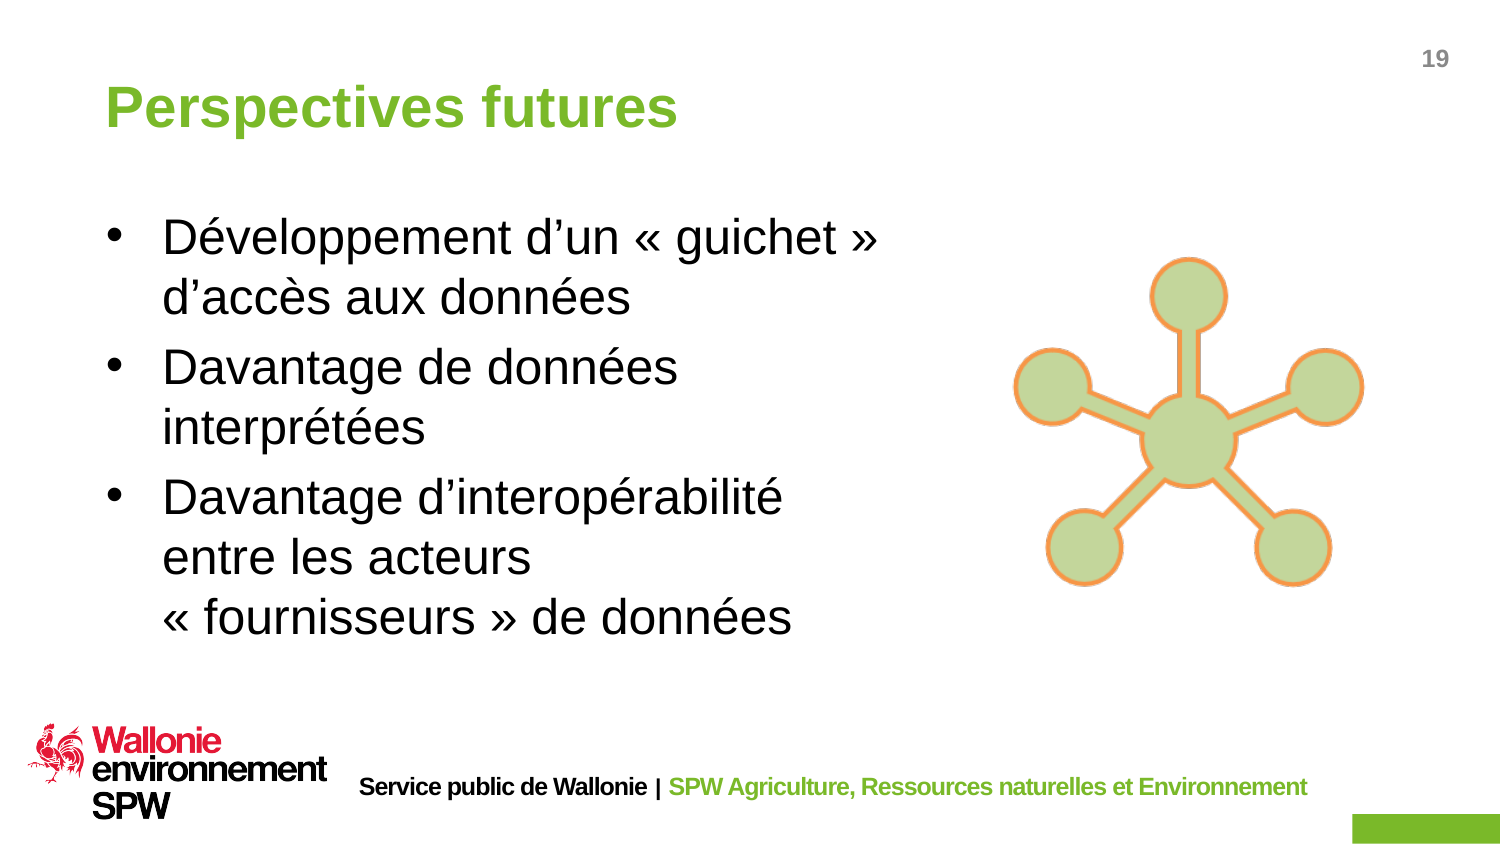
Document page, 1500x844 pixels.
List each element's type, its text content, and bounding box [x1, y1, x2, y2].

title Perspectives futures [90, 33, 1382, 175]
picture [968, 201, 1410, 643]
picture [0, 696, 355, 844]
list Développement d’un « guichet » d’accès aux données Davantage de données interprétées Davantage d’interopérabilité entre les acteurs « fournisseurs » de données [90, 196, 915, 727]
